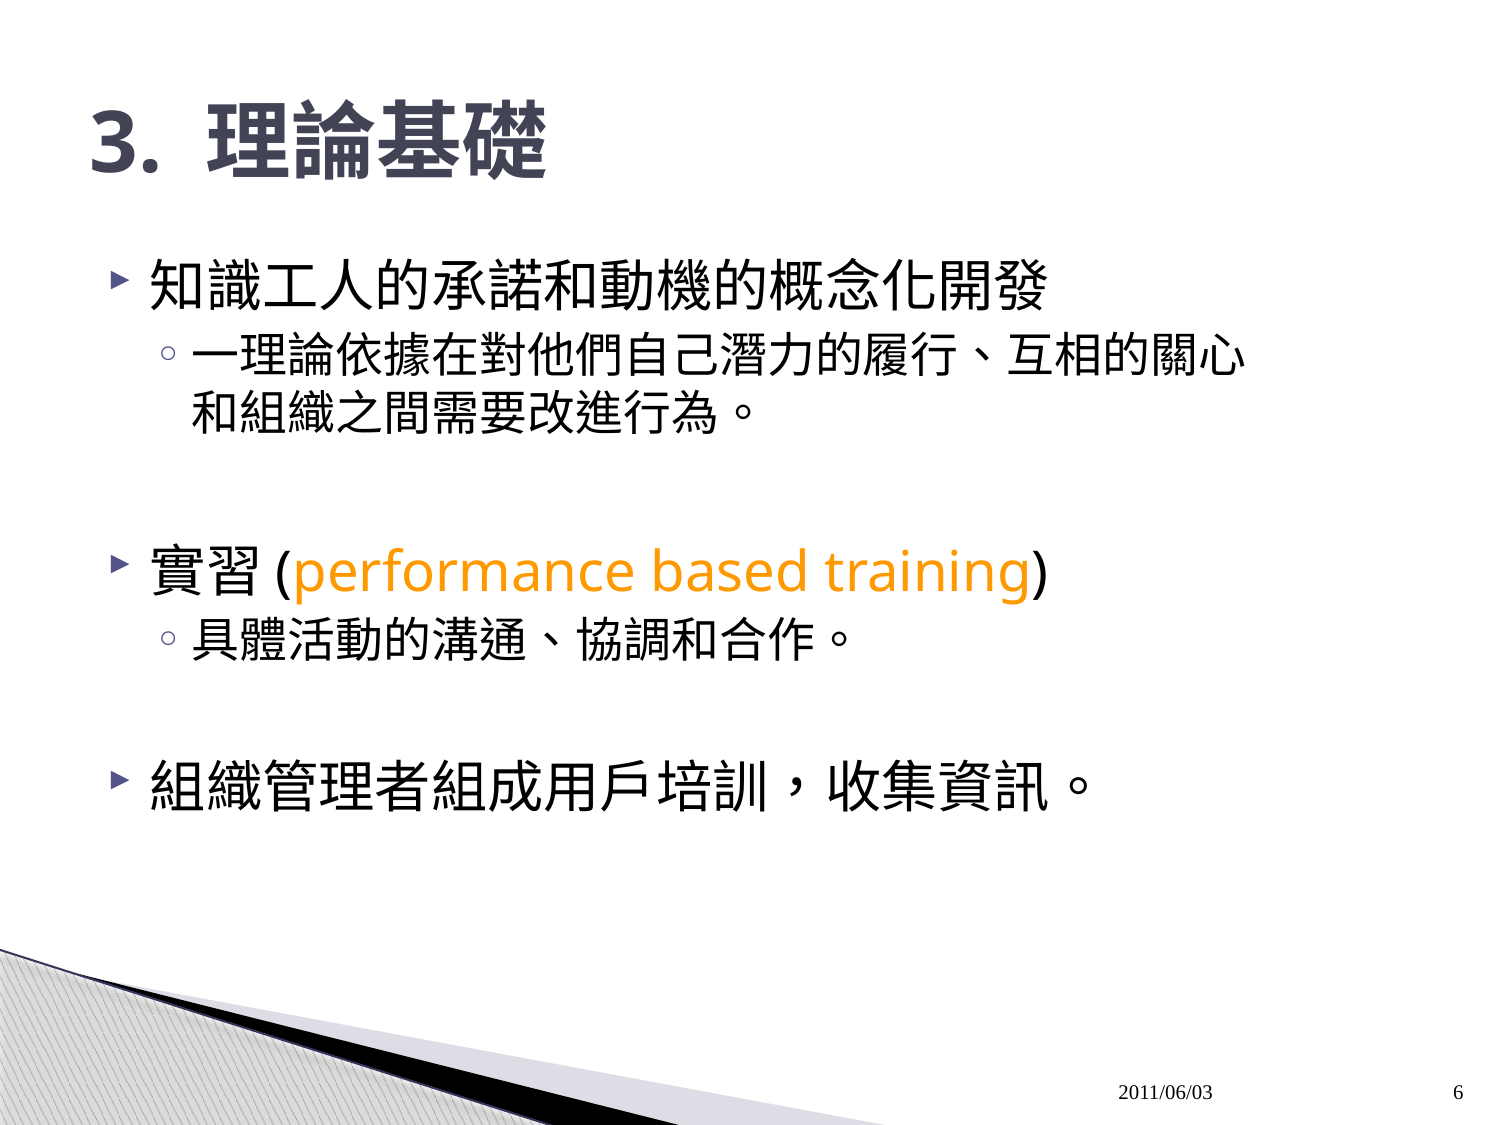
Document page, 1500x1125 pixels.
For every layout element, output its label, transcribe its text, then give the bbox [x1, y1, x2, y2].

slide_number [1103, 1051, 1418, 1112]
slide_number 6 [1418, 1051, 1479, 1112]
title 3. 理論基礎 [75, 45, 1425, 233]
list 知識工人的承諾和動機的概念化開發 一理論依據在對他們自己潛力的履行、互相的關心 和組織之間需要改進行為。 實習(performance based training) 具體活動的溝通、協調和合作。 組織管理者組成用戶培訓，收集資訊。 [75, 243, 1425, 986]
